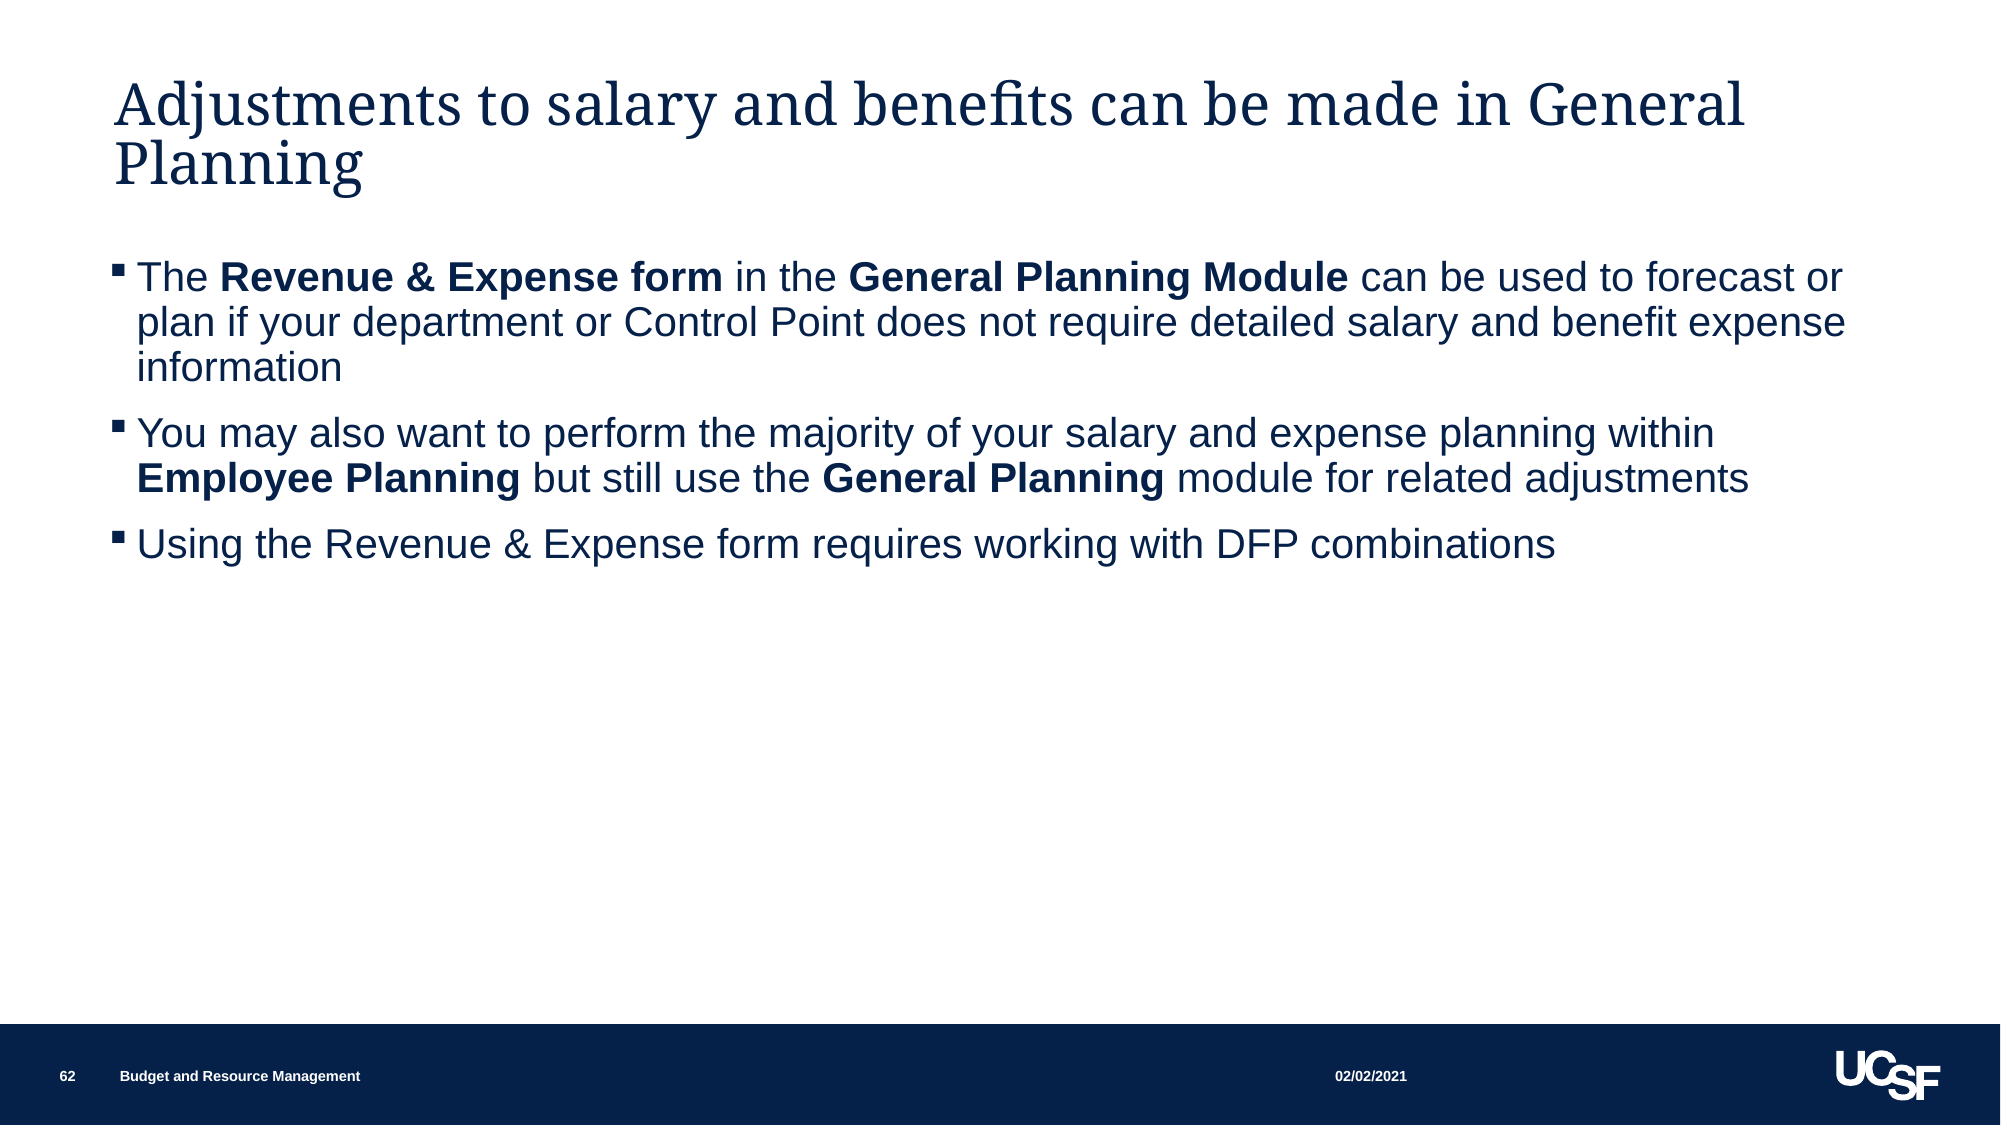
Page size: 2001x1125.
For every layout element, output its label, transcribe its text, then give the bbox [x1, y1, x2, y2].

title Adjustments to salary and benefits can be made in General Planning [99, 69, 1870, 146]
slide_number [1335, 1058, 1538, 1084]
slide_number 62 [59, 1058, 114, 1085]
list The Revenue & Expense form in the General Planning Module can be used to forecast or plan if your department or Control Point does not require detailed salary and benefit expense information You may also want to perform the majority of your salary and expense planning within Employee Planning but still use the General Planning module for related adjustments Using the Revenue & Expense form requires working with DFP combinations [94, 247, 1915, 906]
footer Budget and Resource Management [119, 1061, 1063, 1084]
